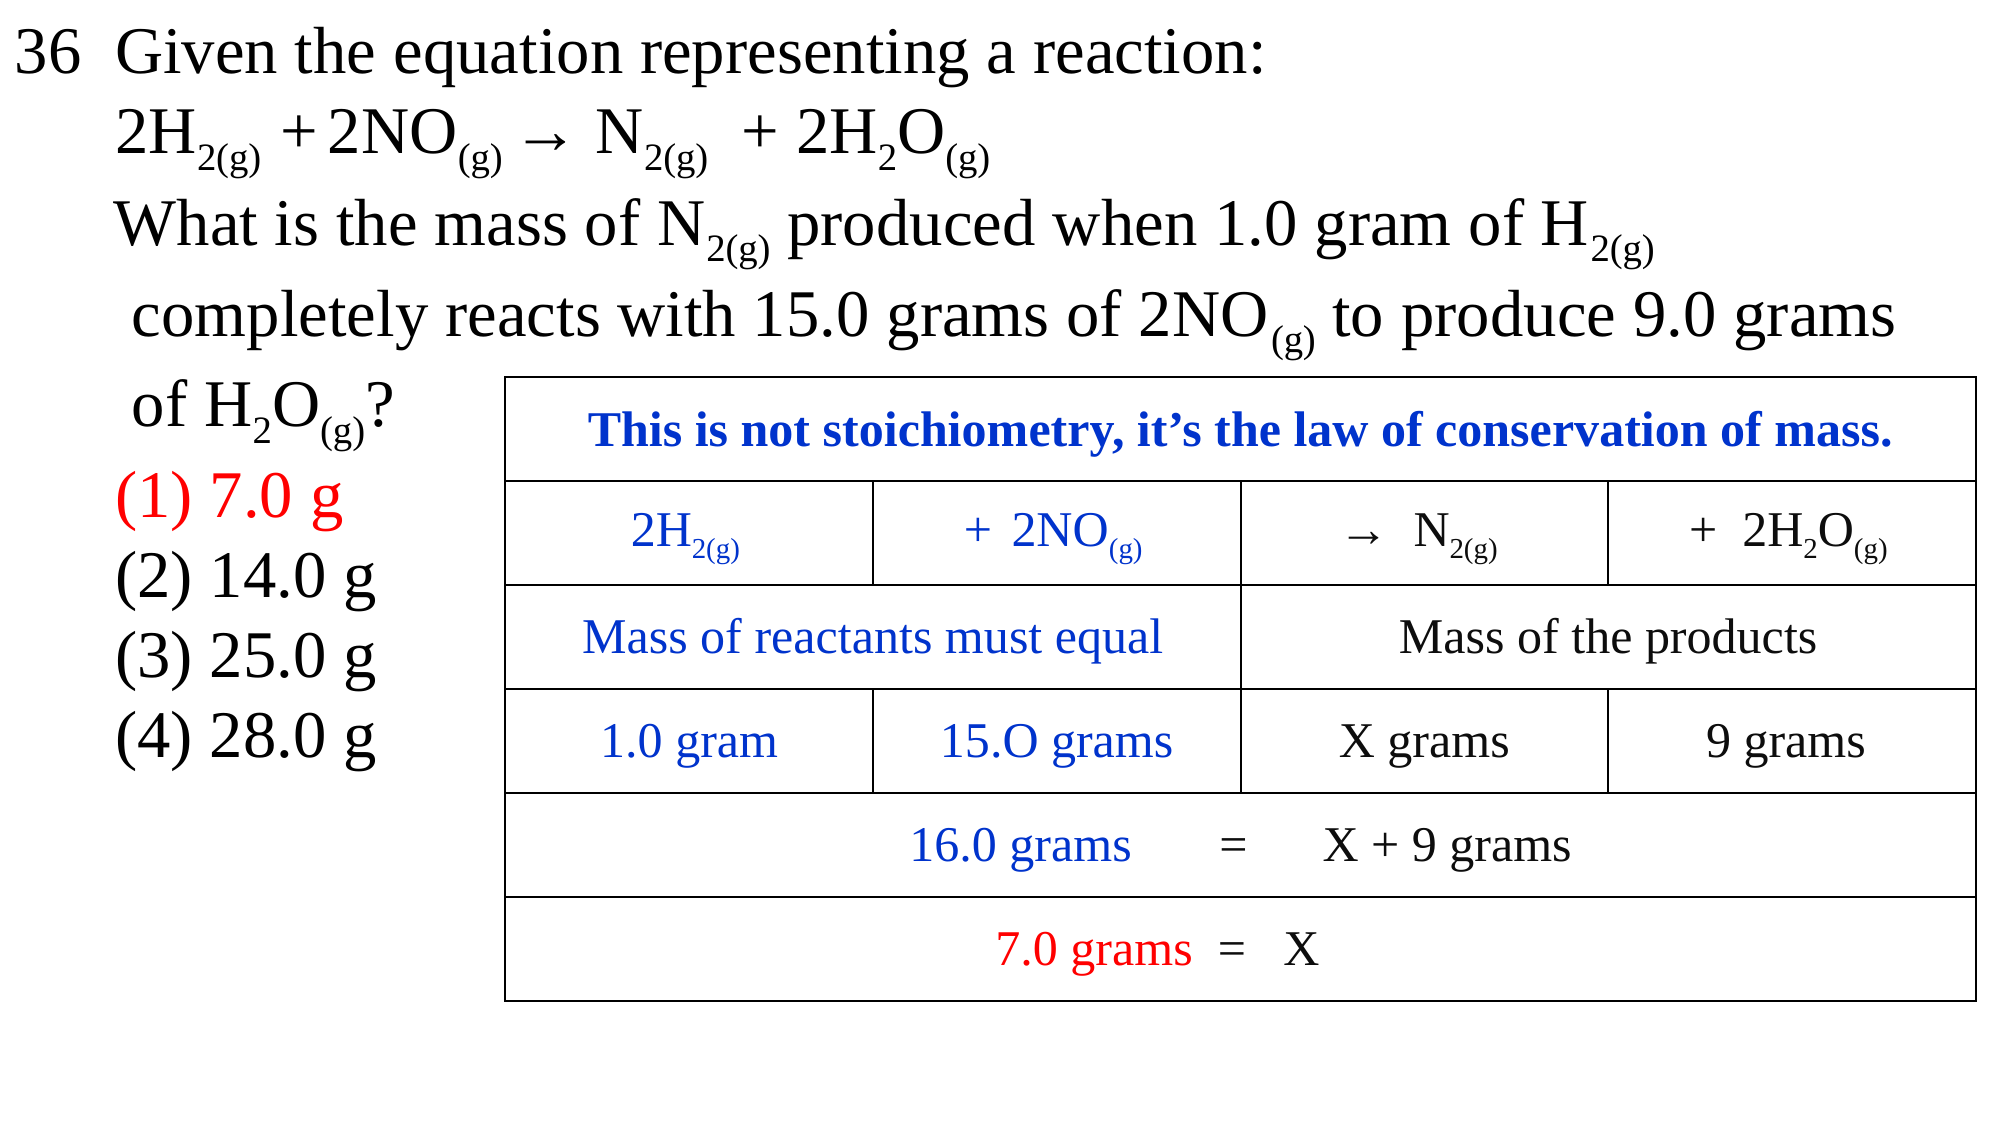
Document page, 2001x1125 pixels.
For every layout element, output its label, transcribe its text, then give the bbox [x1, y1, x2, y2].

table_cell Mass of reactants must equal [506, 586, 1240, 688]
table_cell Mass of the products [1242, 586, 1975, 688]
table_cell 16.0 grams = X + 9 grams [506, 794, 1975, 896]
table_header This is not stoichiometry, it’s the law of conservation of mass. [506, 378, 1975, 480]
table_cell + 2H2O(g) [1609, 482, 1975, 584]
table_cell 7.0 grams = X [506, 898, 1975, 1000]
table_cell X grams [1242, 690, 1607, 792]
table_cell → N2(g) [1242, 482, 1607, 584]
table_cell 9 grams [1609, 690, 1975, 792]
table_cell + 2NO(g) [874, 482, 1240, 584]
table_cell 2H2(g) [506, 482, 872, 584]
text_box 36 Given the equation representing a reaction: 2H2(g) + 2NO(g) → N2(g) + 2H2O(g) What is the mass of N2(g) produced when 1.0 gram of H2(g) completely reacts with 15.0 grams of 2NO(g) to produce 9.0 grams of H2O(g)? (1) 7.0 g (2) 14.0 g (3) 25.0 g (4) 28.0 g [0, 0, 2000, 779]
table_cell 15.O grams [874, 690, 1240, 792]
table_cell 1.0 gram [506, 690, 872, 792]
